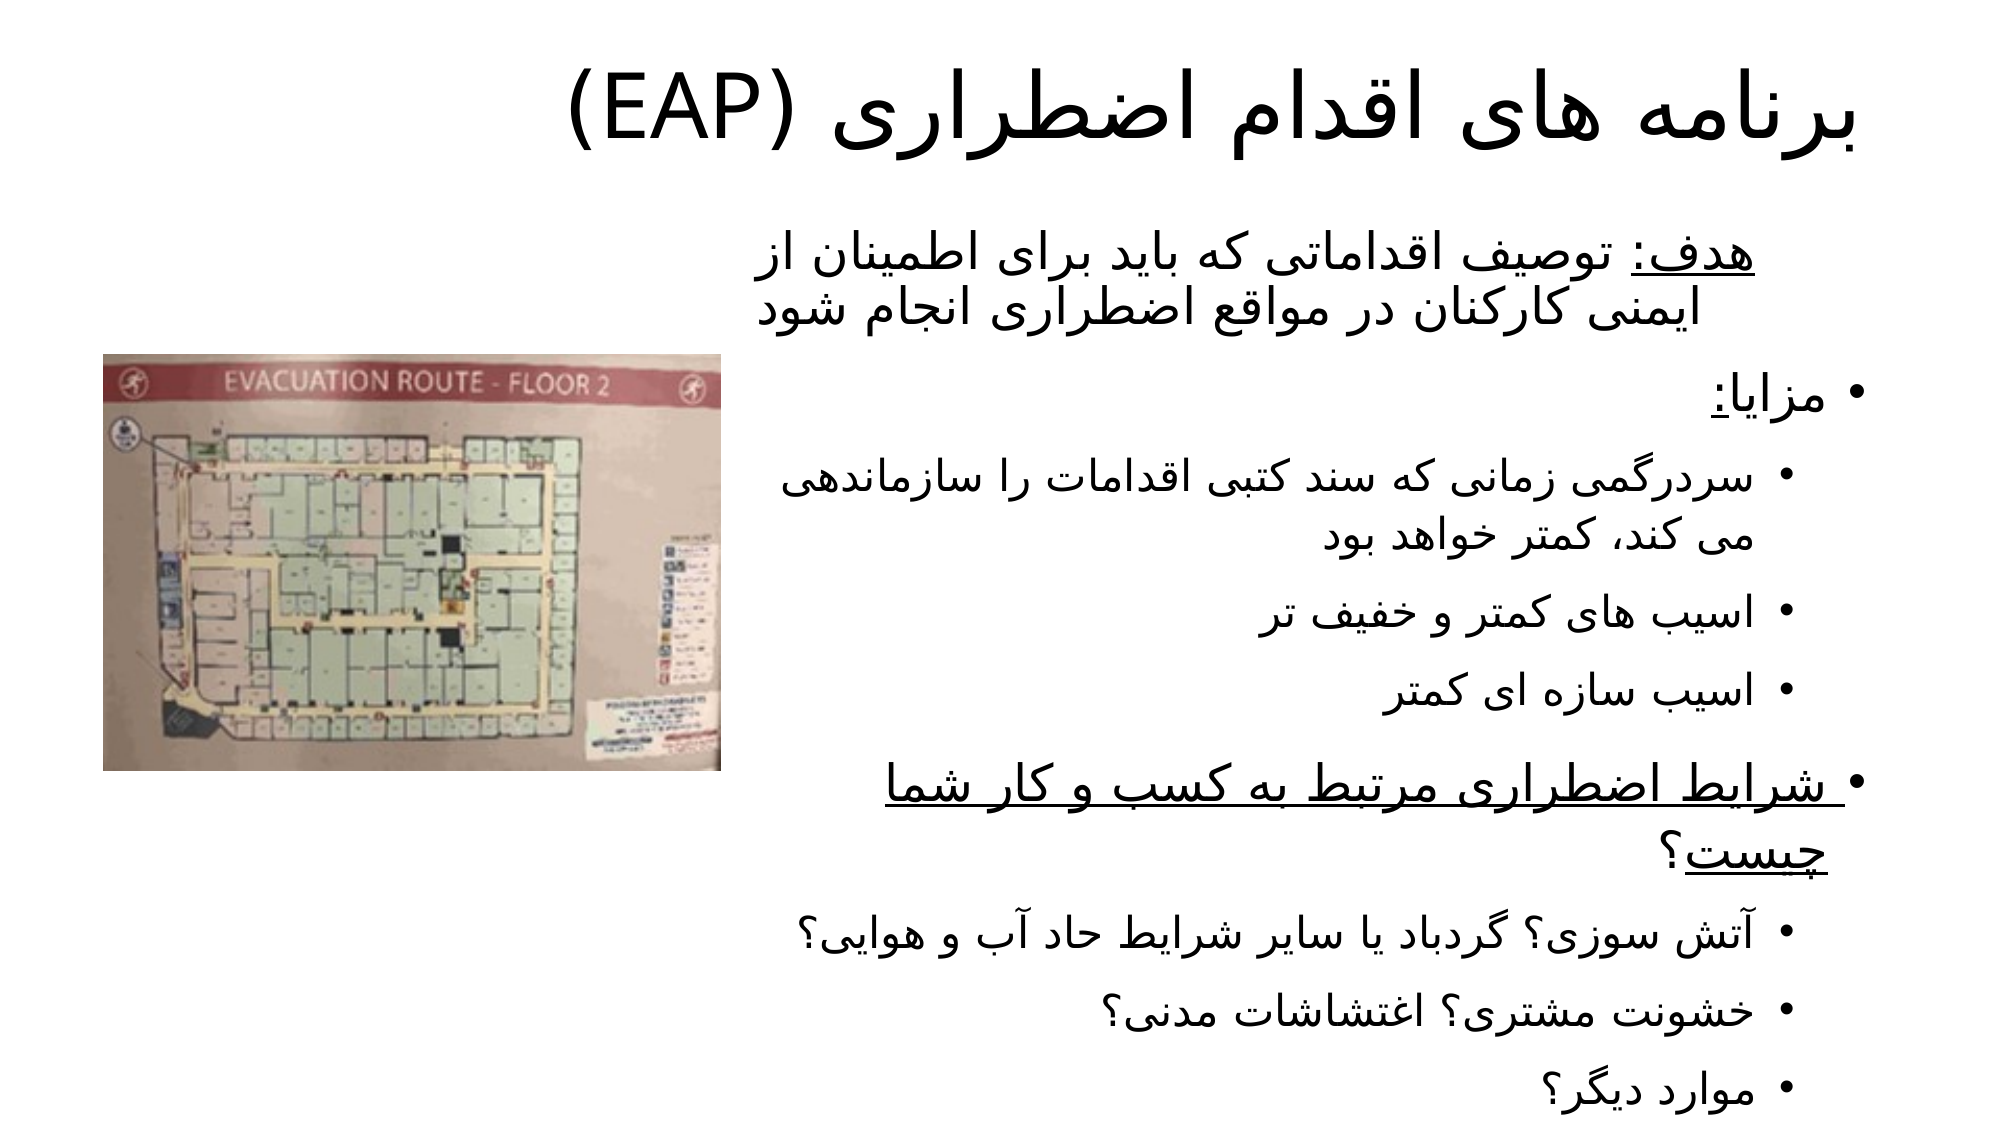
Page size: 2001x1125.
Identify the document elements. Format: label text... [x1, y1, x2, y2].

list هدف: توصیف اقداماتی که باید برای اطمینان از ایمنی کارکنان در مواقع اضطراری انجام شود مزایا: سردرگمی زمانی که سند کتبی اقدامات را سازماندهی می کند، کمتر خواهد بود اسیب های کمتر و خفیف تر اسیب سازه ای کمتر شرایط اضطراری مرتبط به کسب و کار شما چیست؟ آتش سوزی؟ گردباد یا سایر شرایط حاد آب و هوایی؟ خشونت مشتری؟ اغتشاشات مدنی؟ موارد دیگر؟ [741, 218, 1879, 1125]
title برنامه های اقدام اضطراری (EAP) [153, 0, 1879, 218]
picture [103, 354, 721, 771]
